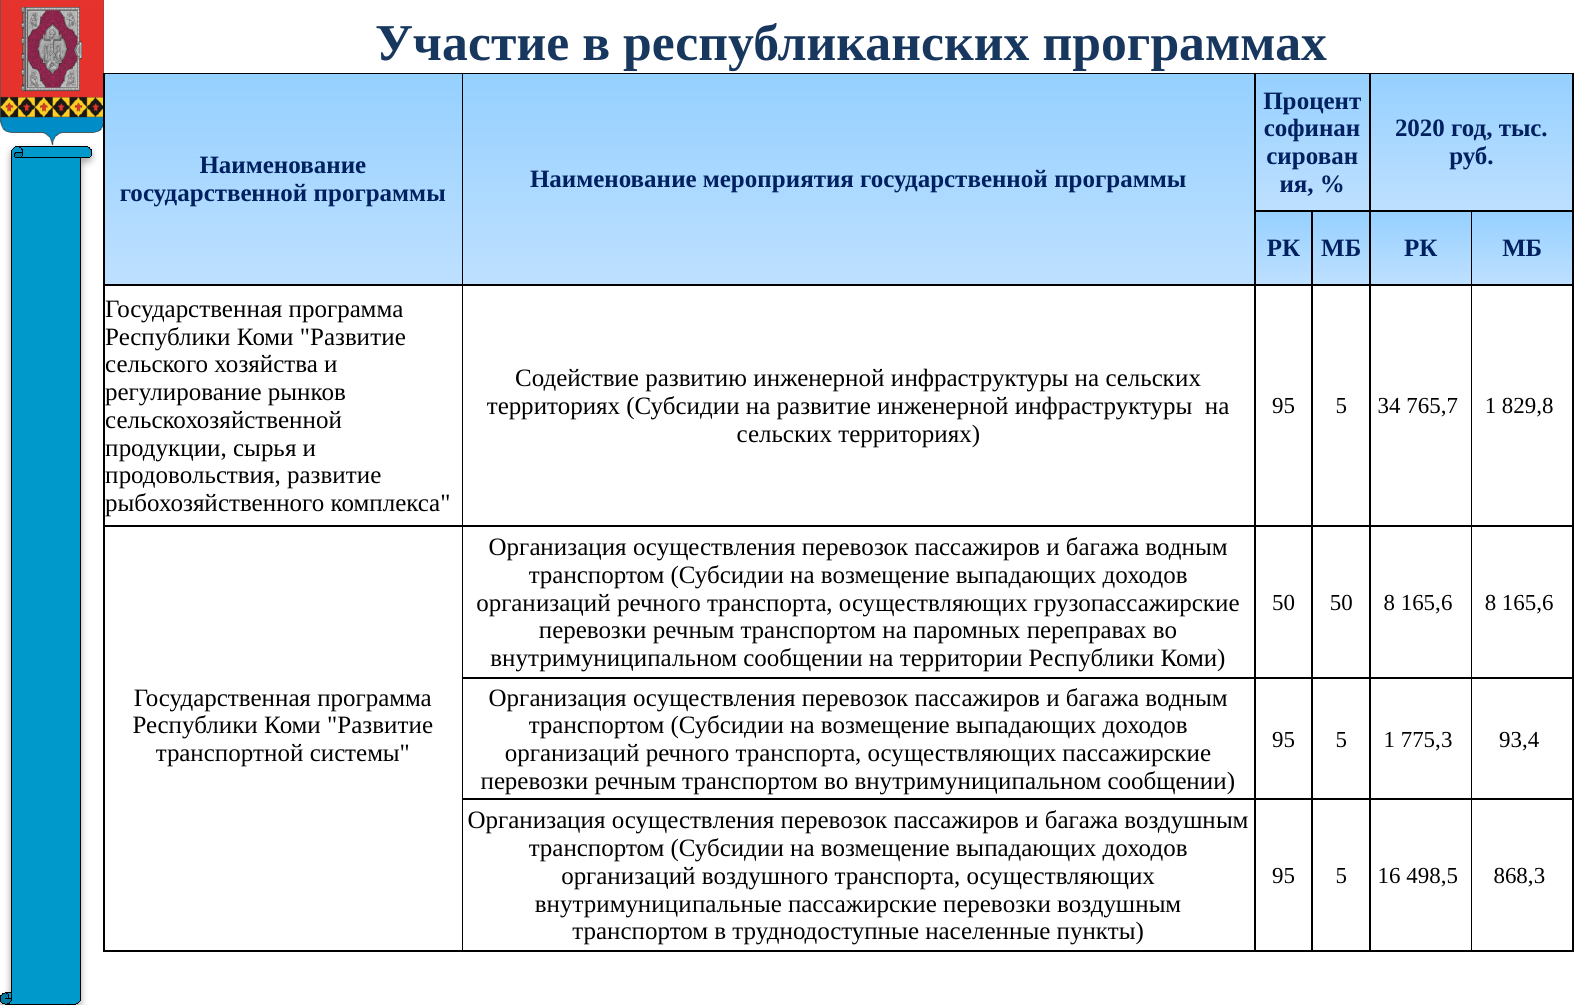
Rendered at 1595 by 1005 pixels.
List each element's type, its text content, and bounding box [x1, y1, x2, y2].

table_header Наименование государственной программы [107, 74, 462, 284]
table_cell 1 829,8 [1472, 286, 1572, 525]
table_cell РК [1256, 212, 1311, 284]
title Участие в республиканских программах [133, 0, 1570, 73]
table_cell МБ [1472, 212, 1572, 284]
table_cell 16 498,5 [1371, 800, 1471, 950]
table_cell 95 [1256, 679, 1311, 798]
table_cell 5 [1313, 679, 1369, 798]
table_header 2020 год, тыс. руб. [1371, 74, 1572, 210]
table_header Процент софинансирования, % [1256, 74, 1369, 210]
table_header Наименование мероприятия государственной программы [463, 74, 1254, 284]
table_cell 34 765,7 [1371, 286, 1471, 525]
table_cell Содействие развитию инженерной инфраструктуры на сельских территориях (Субсидии на развитие инженерной инфраструктуры на сельских территориях) [463, 286, 1254, 525]
table_cell 868,3 [1472, 800, 1572, 950]
table_cell 95 [1256, 800, 1311, 950]
table_cell Организация осуществления перевозок пассажиров и багажа водным транспортом (Субсидии на возмещение выпадающих доходов организаций речного транспорта, осуществляющих грузопассажирские перевозки речным транспортом на паромных переправах во внутримуниципальном сообщении на территории Республики Коми) [463, 527, 1254, 677]
table_cell Государственная программа Республики Коми "Развитие транспортной системы" [107, 527, 462, 950]
table_cell Организация осуществления перевозок пассажиров и багажа воздушным транспортом (Субсидии на возмещение выпадающих доходов организаций воздушного транспорта, осуществляющих внутримуниципальные пассажирские перевозки воздушным транспортом в труднодоступные населенные пункты) [463, 800, 1254, 950]
table_cell РК [1371, 212, 1471, 284]
table_cell 50 [1256, 527, 1311, 677]
table_cell 5 [1313, 286, 1369, 525]
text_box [0, 0, 104, 1005]
table_cell 93,4 [1472, 679, 1572, 798]
table_cell 1 775,3 [1371, 679, 1471, 798]
table_cell 8 165,6 [1371, 527, 1471, 677]
table_cell Организация осуществления перевозок пассажиров и багажа водным транспортом (Субсидии на возмещение выпадающих доходов организаций речного транспорта, осуществляющих пассажирские перевозки речным транспортом во внутримуниципальном сообщении) [463, 679, 1254, 798]
table_cell 50 [1313, 527, 1369, 677]
table_cell МБ [1313, 212, 1369, 284]
table_cell 5 [1313, 800, 1369, 950]
table_cell Государственная программа Республики Коми "Развитие сельского хозяйства и регулирование рынков сельскохозяйственной продукции, сырья и продовольствия, развитие рыбохозяйственного комплекса" [107, 286, 462, 525]
table_cell 8 165,6 [1472, 527, 1572, 677]
table_cell 95 [1256, 286, 1311, 525]
